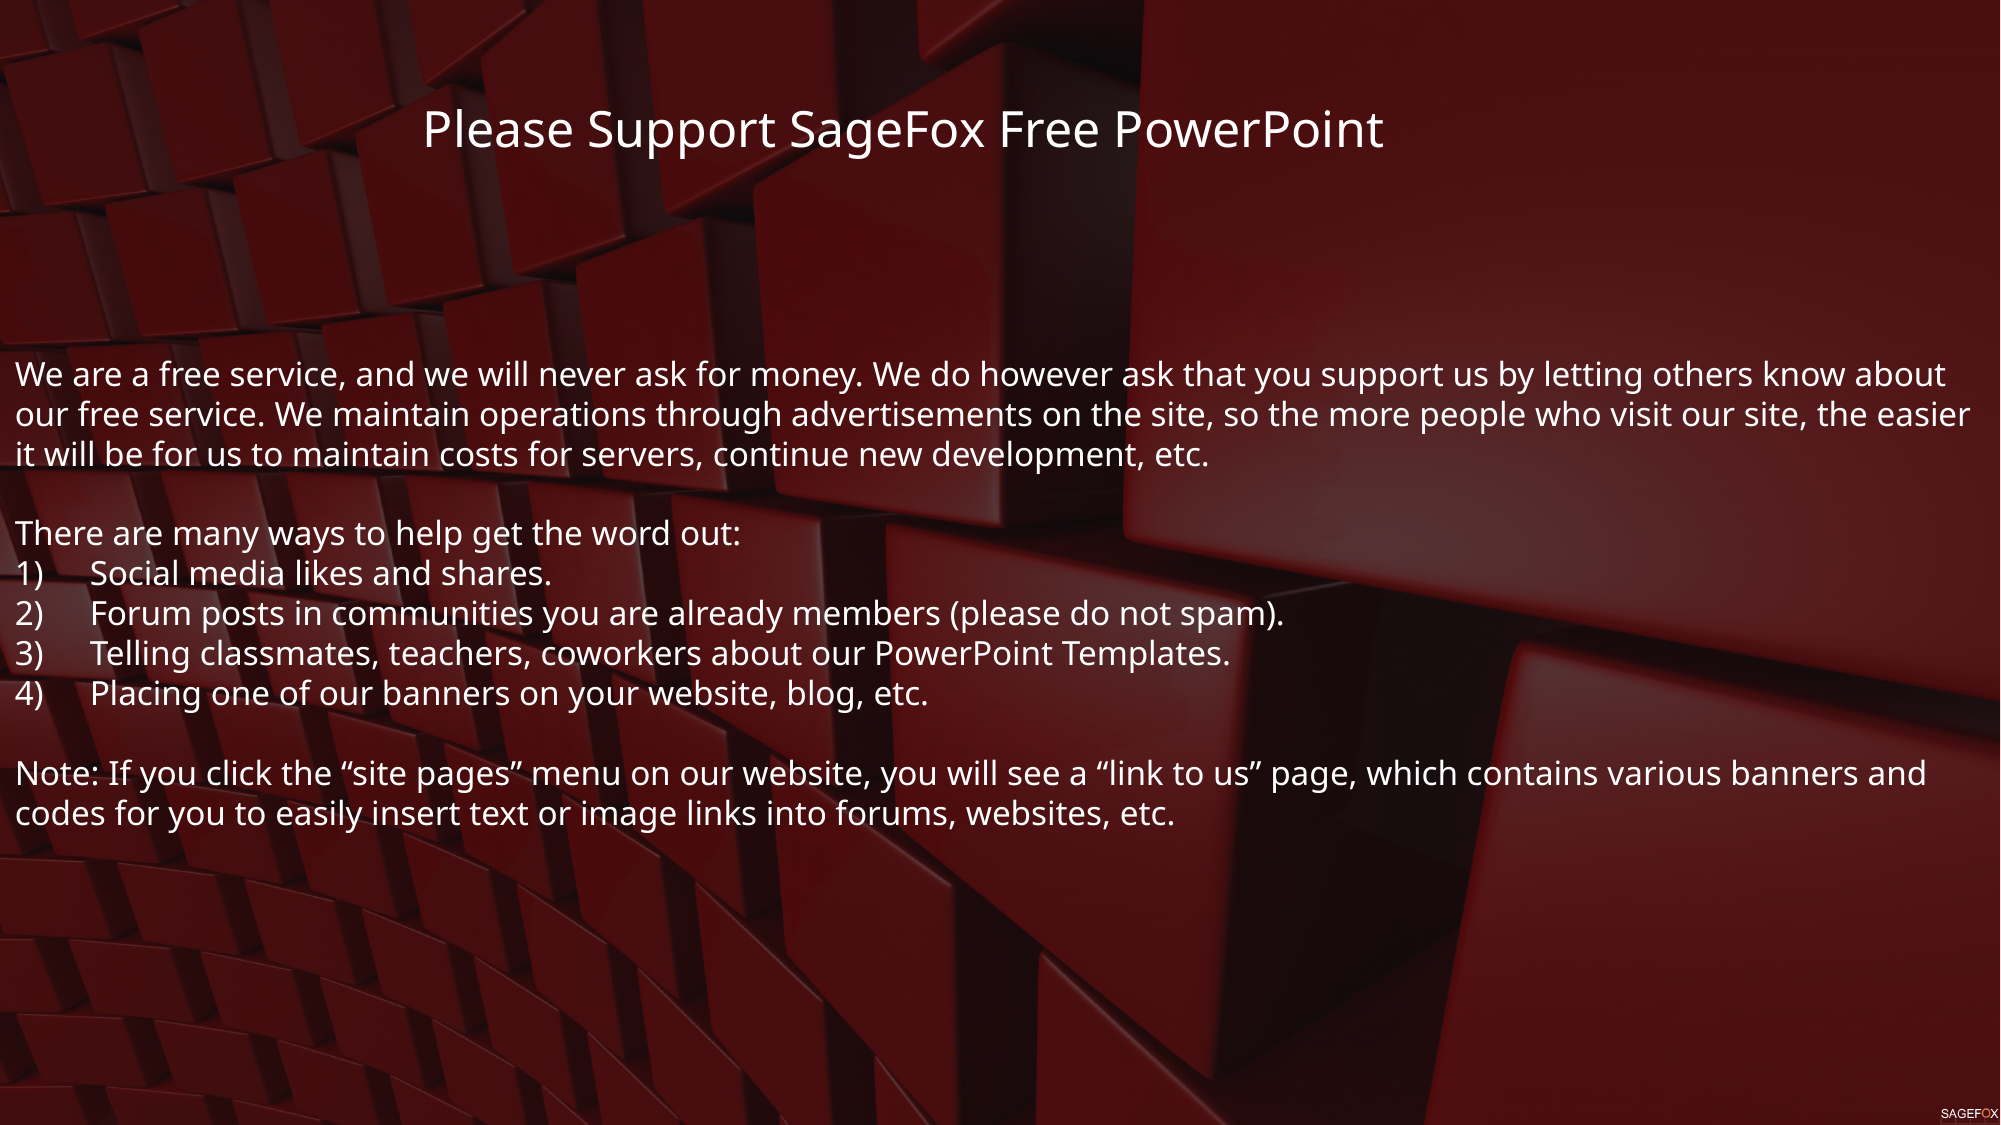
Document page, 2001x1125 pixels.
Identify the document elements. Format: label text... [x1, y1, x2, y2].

text_box We are a free service, and we will never ask for money. We do however ask that you support us by letting others know about our free service. We maintain operations through advertisements on the site, so the more people who visit our site, the easier it will be for us to maintain costs for servers, continue new development, etc. There are many ways to help get the word out: Social media likes and shares. Forum posts in communities you are already members (please do not spam). Telling classmates, teachers, coworkers about our PowerPoint Templates. Placing one of our banners on your website, blog, etc. Note: If you click the “site pages” menu on our website, you will see a “link to us” page, which contains various banners and codes for you to easily insert text or image links into forums, websites, etc. [0, 0, 2000, 1125]
title Please Support SageFox Free PowerPoint [363, 72, 1444, 190]
